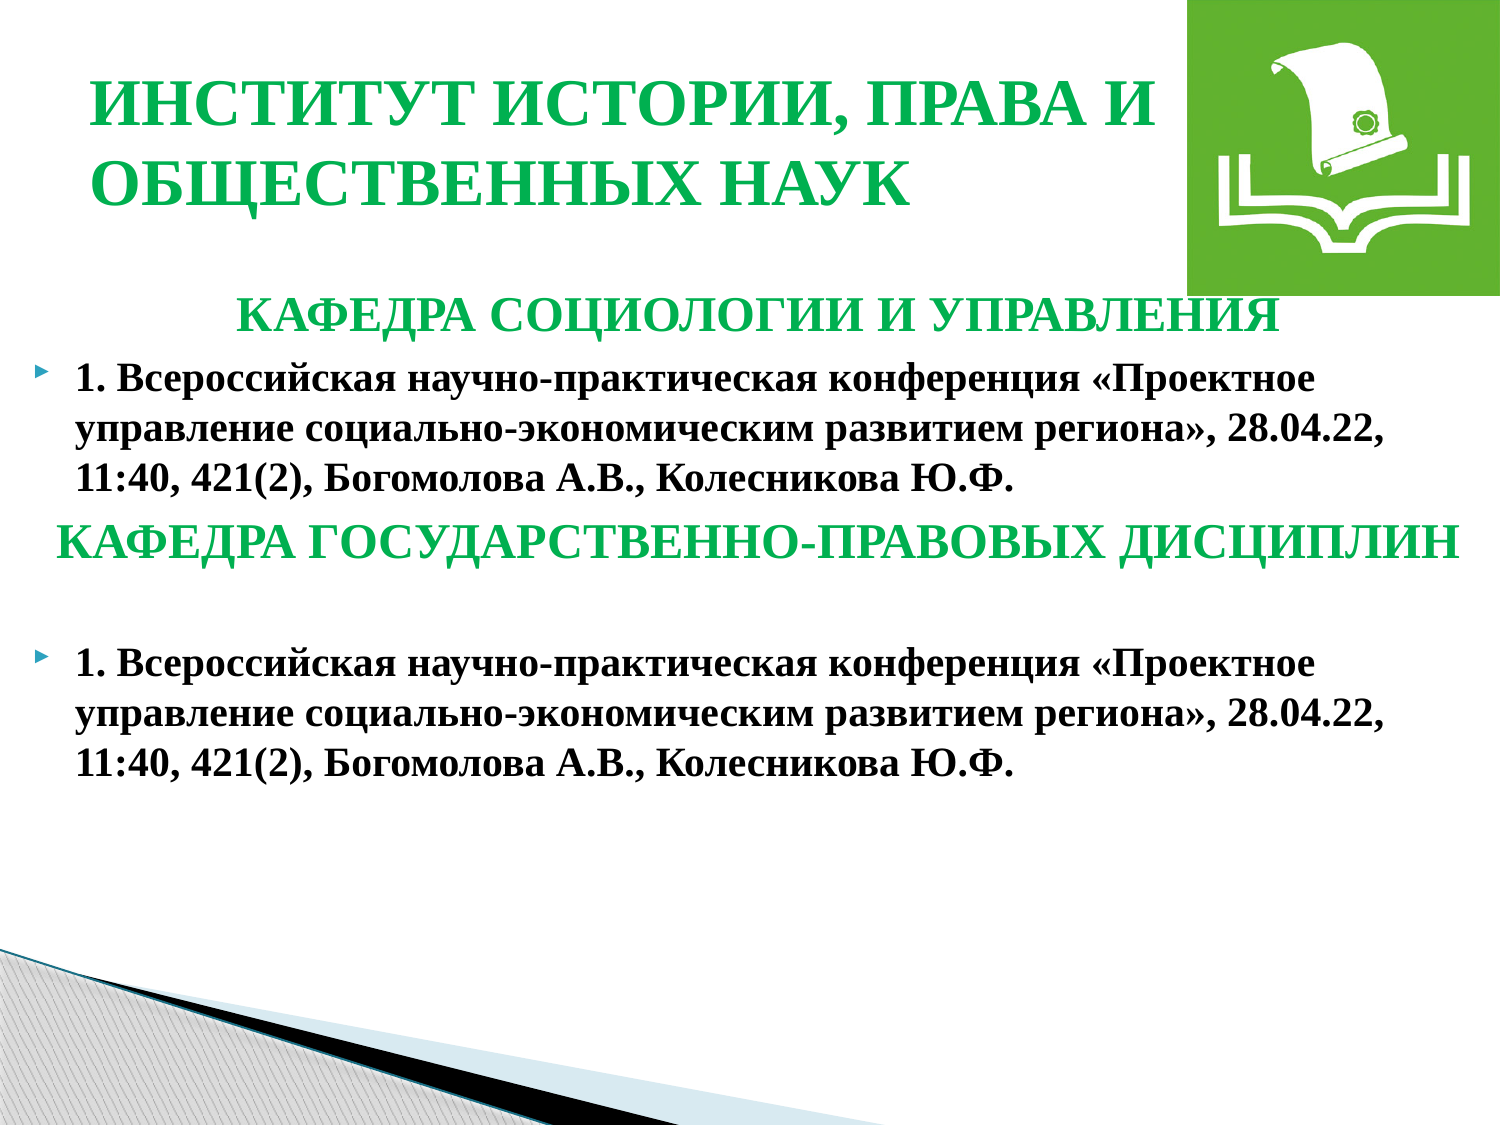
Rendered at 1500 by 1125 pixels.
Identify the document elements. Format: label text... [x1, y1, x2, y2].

title ИНСТИТУТ ИСТОРИИ, ПРАВА И ОБЩЕСТВЕННЫХ НАУК [75, 45, 1180, 233]
picture [1186, 0, 1500, 296]
list КАФЕДРА СОЦИОЛОГИИ И УПРАВЛЕНИЯ 1. Всероссийская научно-практическая конференция «Проектное управление социально-экономическим развитием региона», 28.04.22, 11:40, 421(2), Богомолова А.В., Колесникова Ю.Ф. КАФЕДРА ГОСУДАРСТВЕННО-ПРАВОВЫХ ДИСЦИПЛИН 1. Всероссийская научно-практическая конференция «Проектное управление социально-экономическим развитием региона», 28.04.22, 11:40, 421(2), Богомолова А.В., Колесникова Ю.Ф. [0, 273, 1500, 1125]
